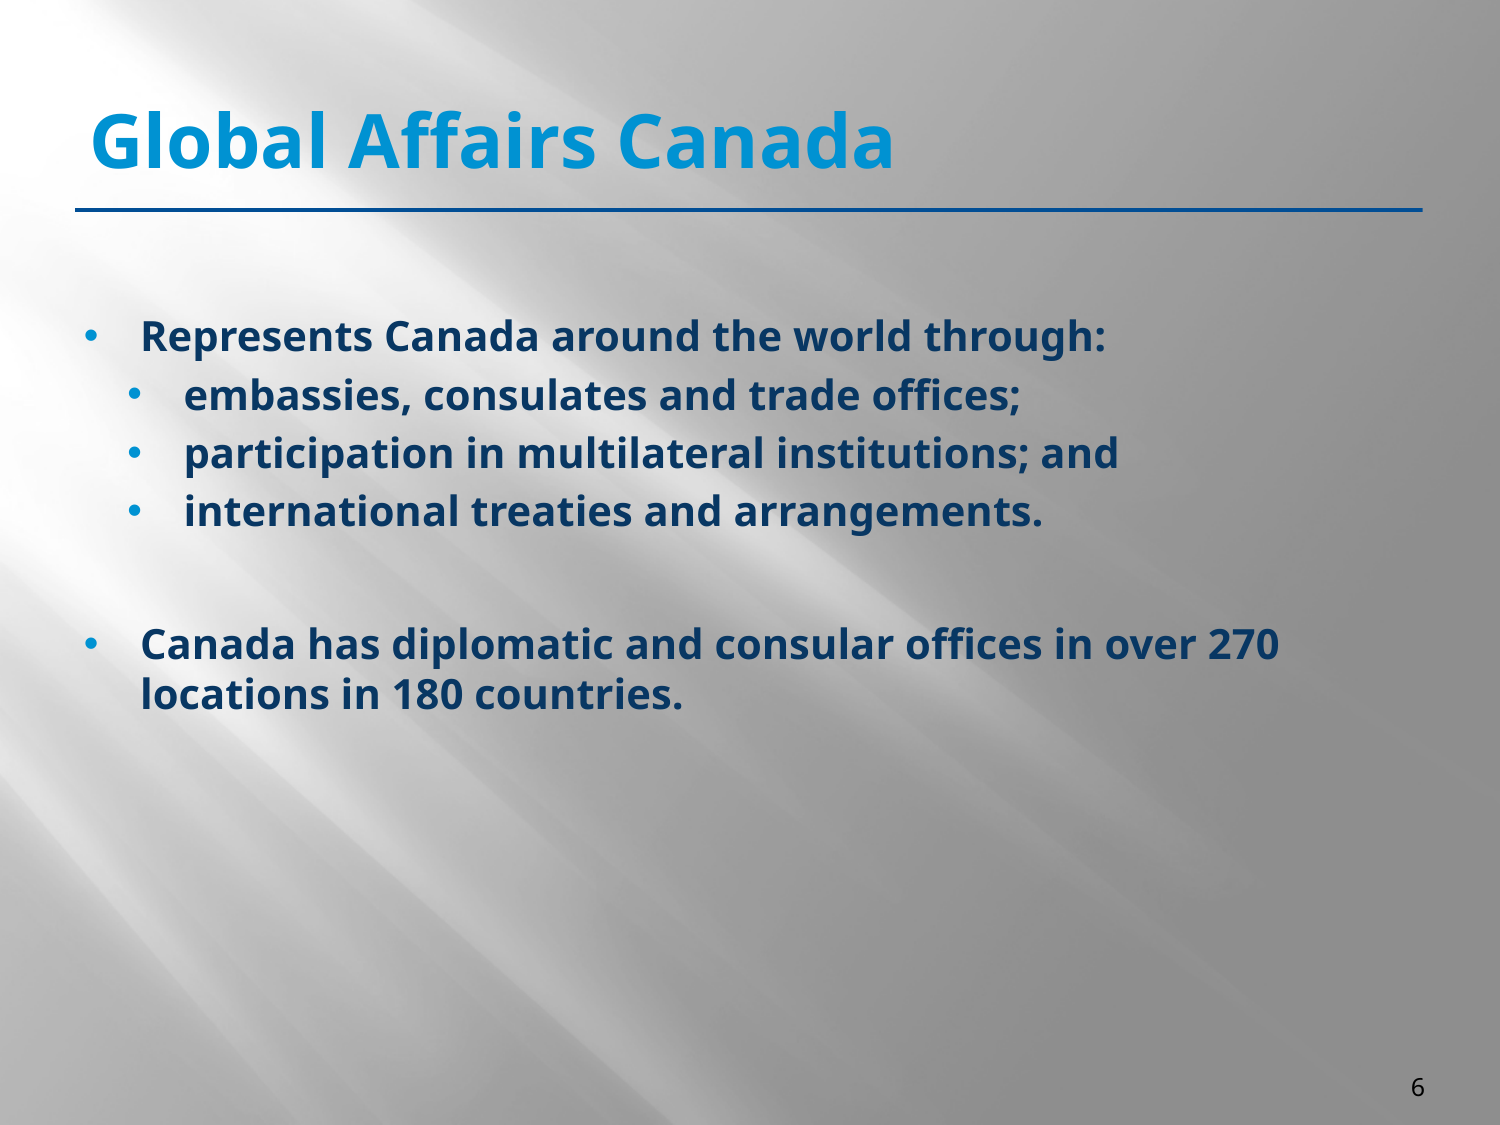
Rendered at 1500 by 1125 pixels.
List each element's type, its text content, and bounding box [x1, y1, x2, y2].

list Represents Canada around the world through: embassies, consulates and trade offices; participation in multilateral institutions; and international treaties and arrangements. Canada has diplomatic and consular offices in over 270 locations in 180 countries. [69, 302, 1420, 1076]
slide_number 6 [1299, 1052, 1425, 1113]
title Global Affairs Canada [75, 45, 1425, 233]
picture [75, 207, 1424, 213]
